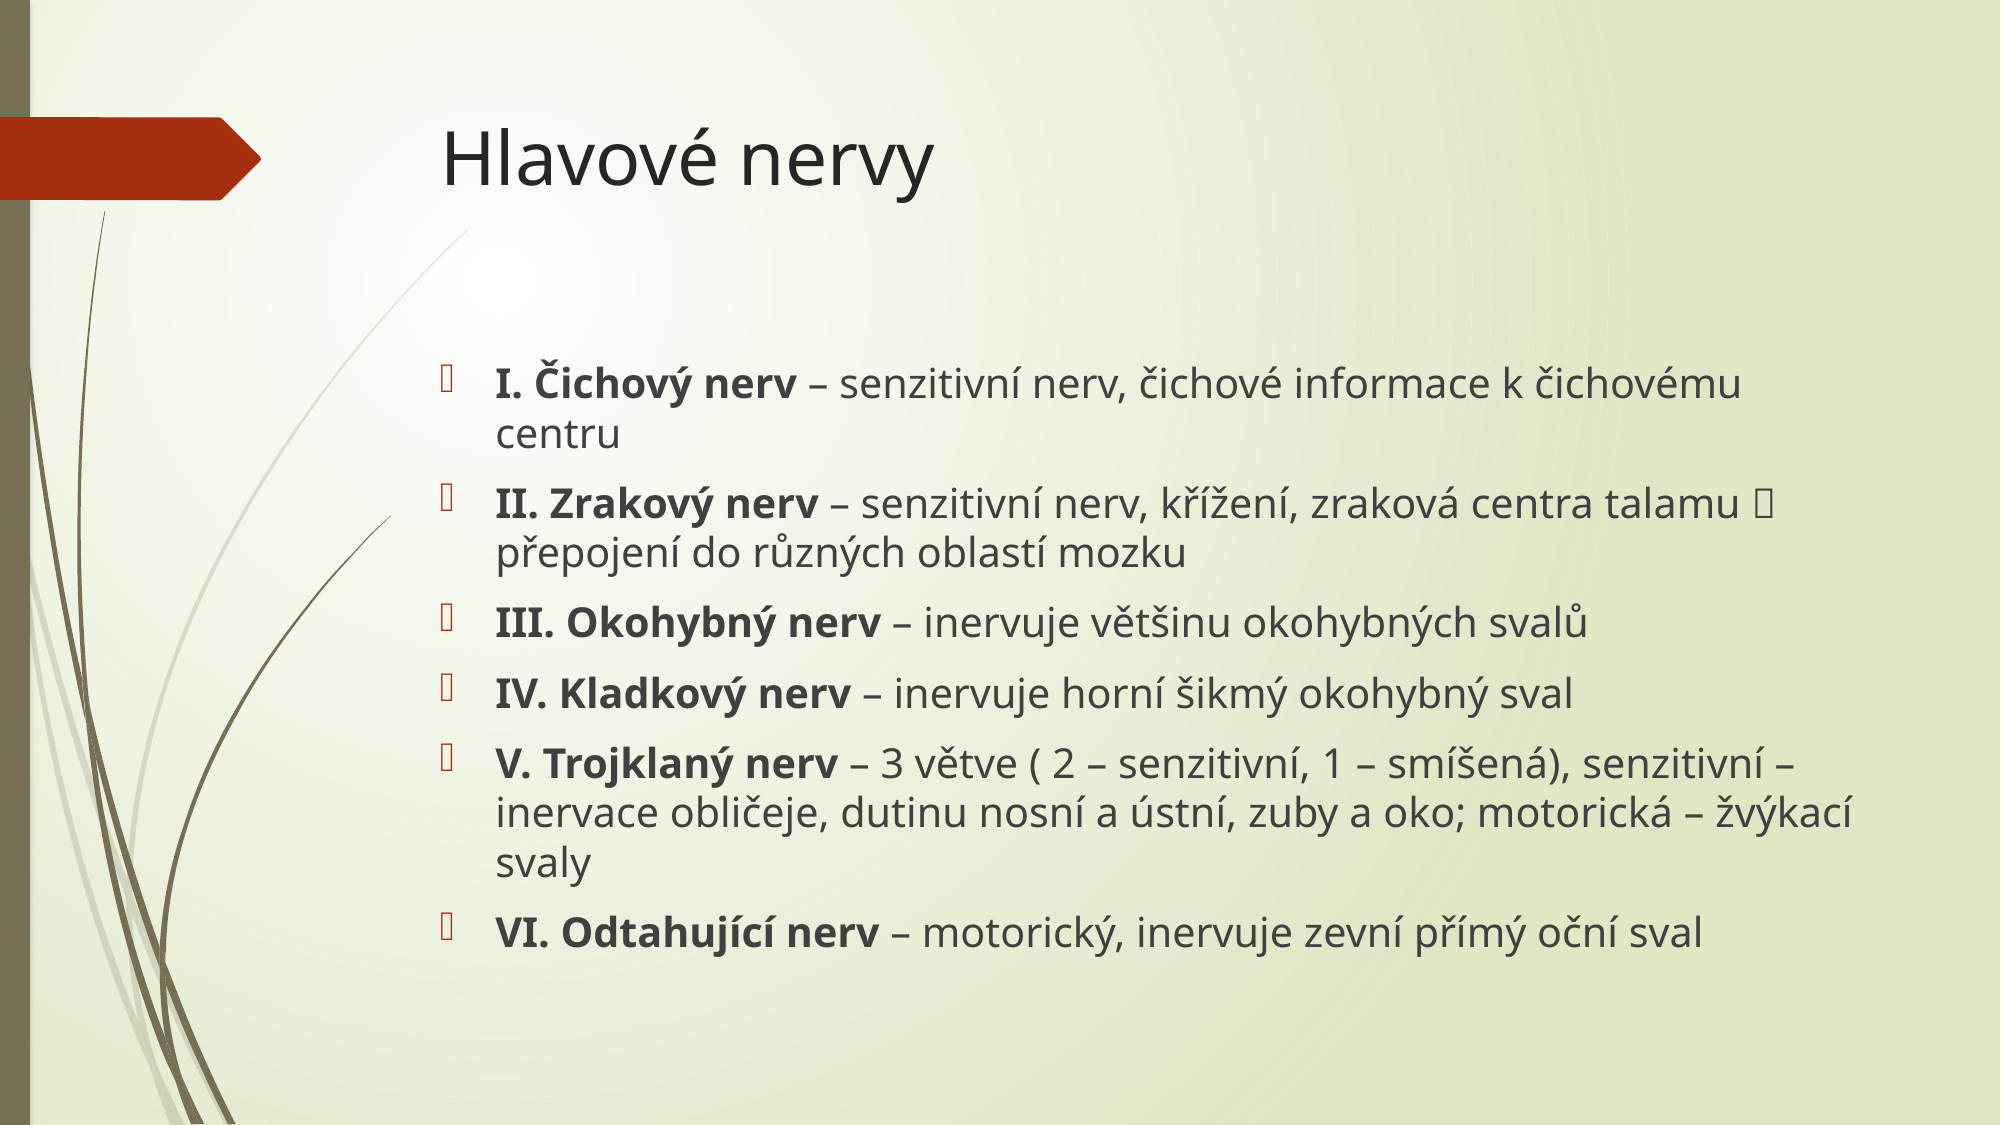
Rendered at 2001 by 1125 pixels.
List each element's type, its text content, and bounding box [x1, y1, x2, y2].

title Hlavové nervy [425, 102, 1888, 313]
list I. Čichový nerv – senzitivní nerv, čichové informace k čichovému centru II. Zrakový nerv – senzitivní nerv, křížení, zraková centra talamu  přepojení do různých oblastí mozku III. Okohybný nerv – inervuje většinu okohybných svalů IV. Kladkový nerv – inervuje horní šikmý okohybný sval V. Trojklaný nerv – 3 větve ( 2 – senzitivní, 1 – smíšená), senzitivní – inervace obličeje, dutinu nosní a ústní, zuby a oko; motorická – žvýkací svaly VI. Odtahující nerv – motorický, inervuje zevní přímý oční sval [424, 350, 1888, 970]
